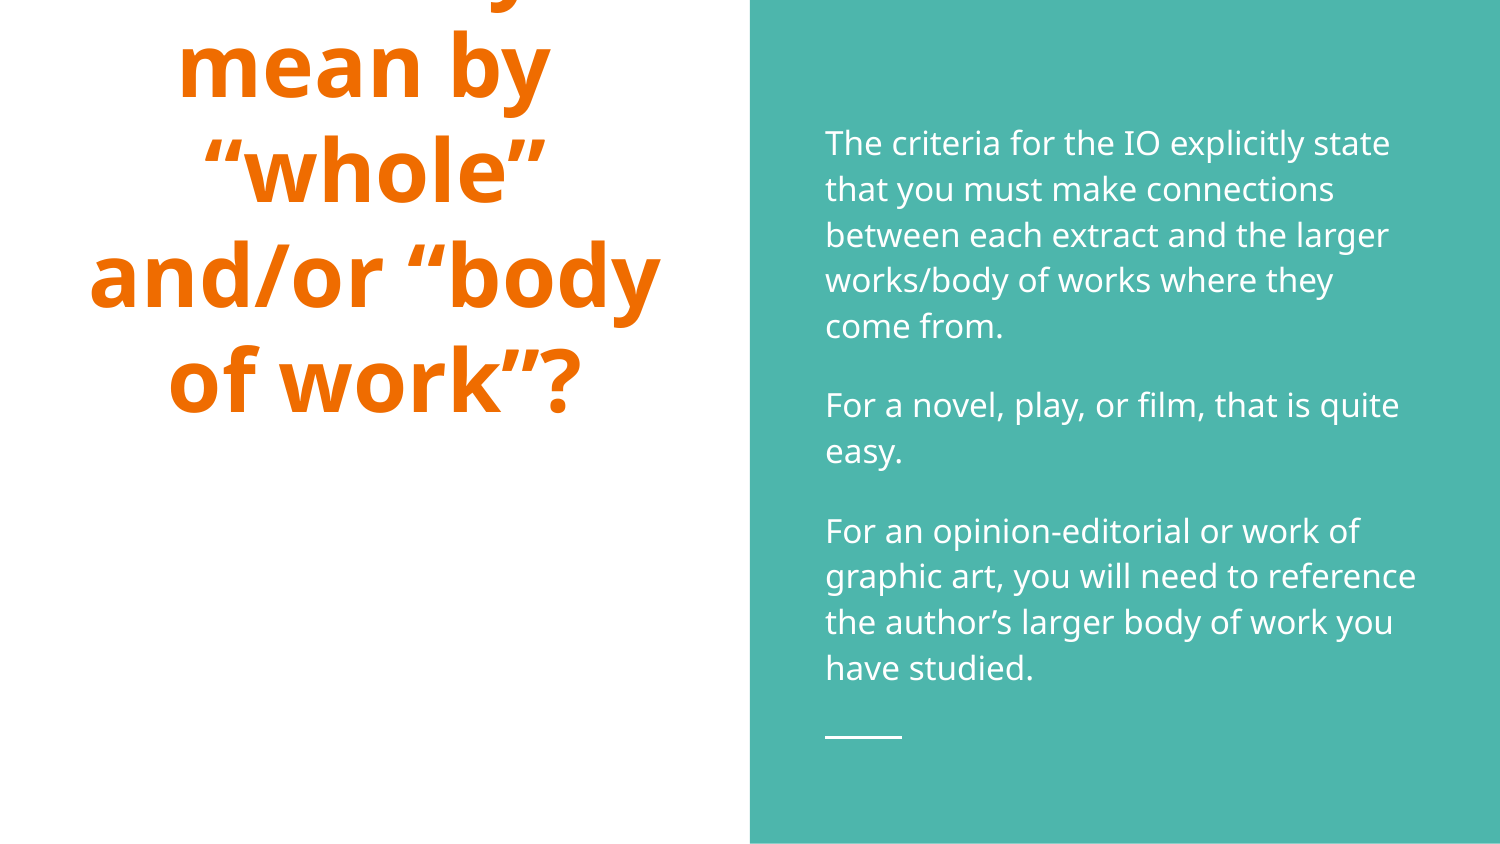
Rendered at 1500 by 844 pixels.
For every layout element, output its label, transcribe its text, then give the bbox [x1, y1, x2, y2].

title What do you mean by “whole” and/or “body of work”? [43, 170, 708, 446]
list The criteria for the IO explicitly state that you must make connections between each extract and the larger works/body of works where they come from. For a novel, play, or film, that is quite easy. For an opinion-editorial or work of graphic art, you will need to reference the author’s larger body of work you have studied. [810, 118, 1440, 764]
